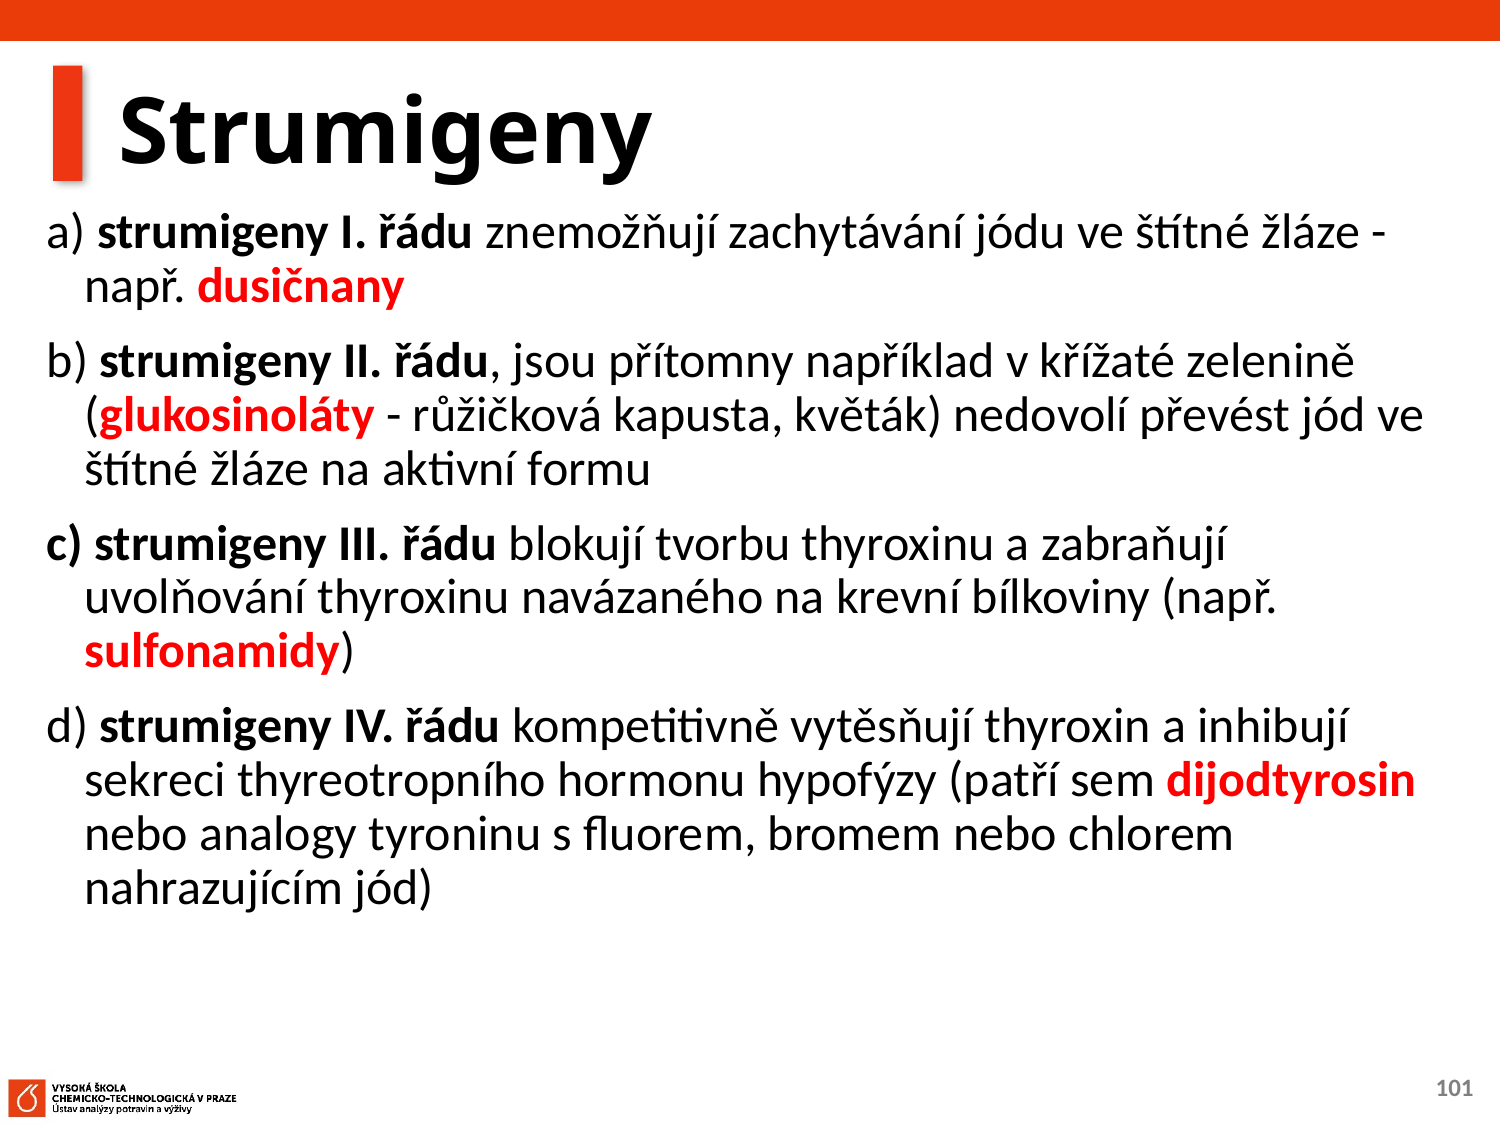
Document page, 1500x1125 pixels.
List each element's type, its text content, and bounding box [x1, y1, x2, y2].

title Strumigeny [103, 59, 1460, 208]
picture [0, 1071, 244, 1125]
list a) strumigeny I. řádu znemožňují zachytávání jódu ve štítné žláze - např. dusičnany b) strumigeny II. řádu, jsou přítomny například v křížaté zelenině (glukosinoláty - růžičková kapusta, květák) nedovolí převést jód ve štítné žláze na aktivní formu c) strumigeny III. řádu blokují tvorbu thyroxinu a zabraňují uvolňování thyroxinu navázaného na krevní bílkoviny (např. sulfonamidy) d) strumigeny IV. řádu kompetitivně vytěsňují thyroxin a inhibují sekreci thyreotropního hormonu hypofýzy (patří sem dijodtyrosin nebo analogy tyroninu s fluorem, bromem nebo chlorem nahrazujícím jód) [31, 197, 1446, 1085]
